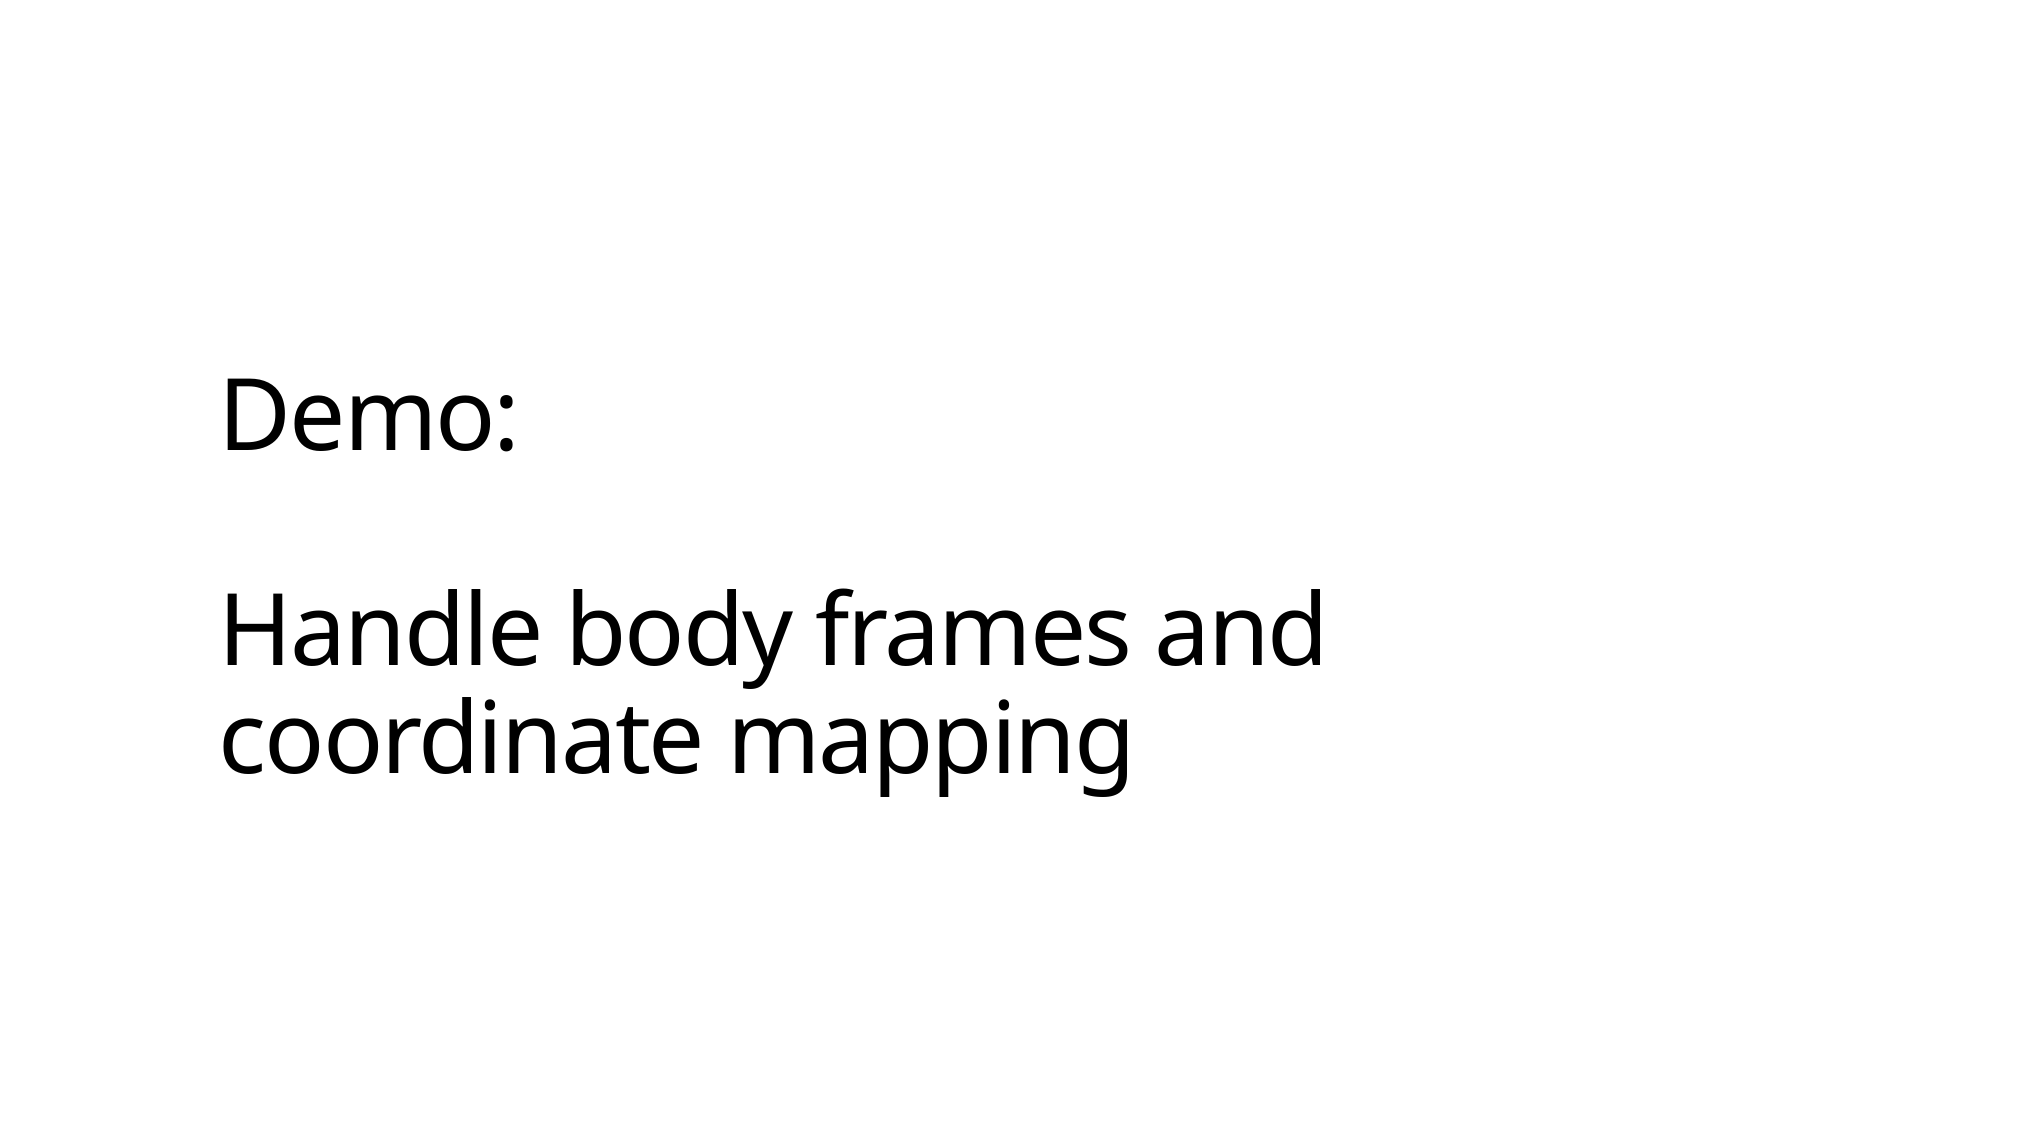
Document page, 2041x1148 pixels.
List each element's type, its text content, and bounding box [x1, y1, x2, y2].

title Demo: Handle body frames and coordinate mapping [195, 348, 1846, 649]
